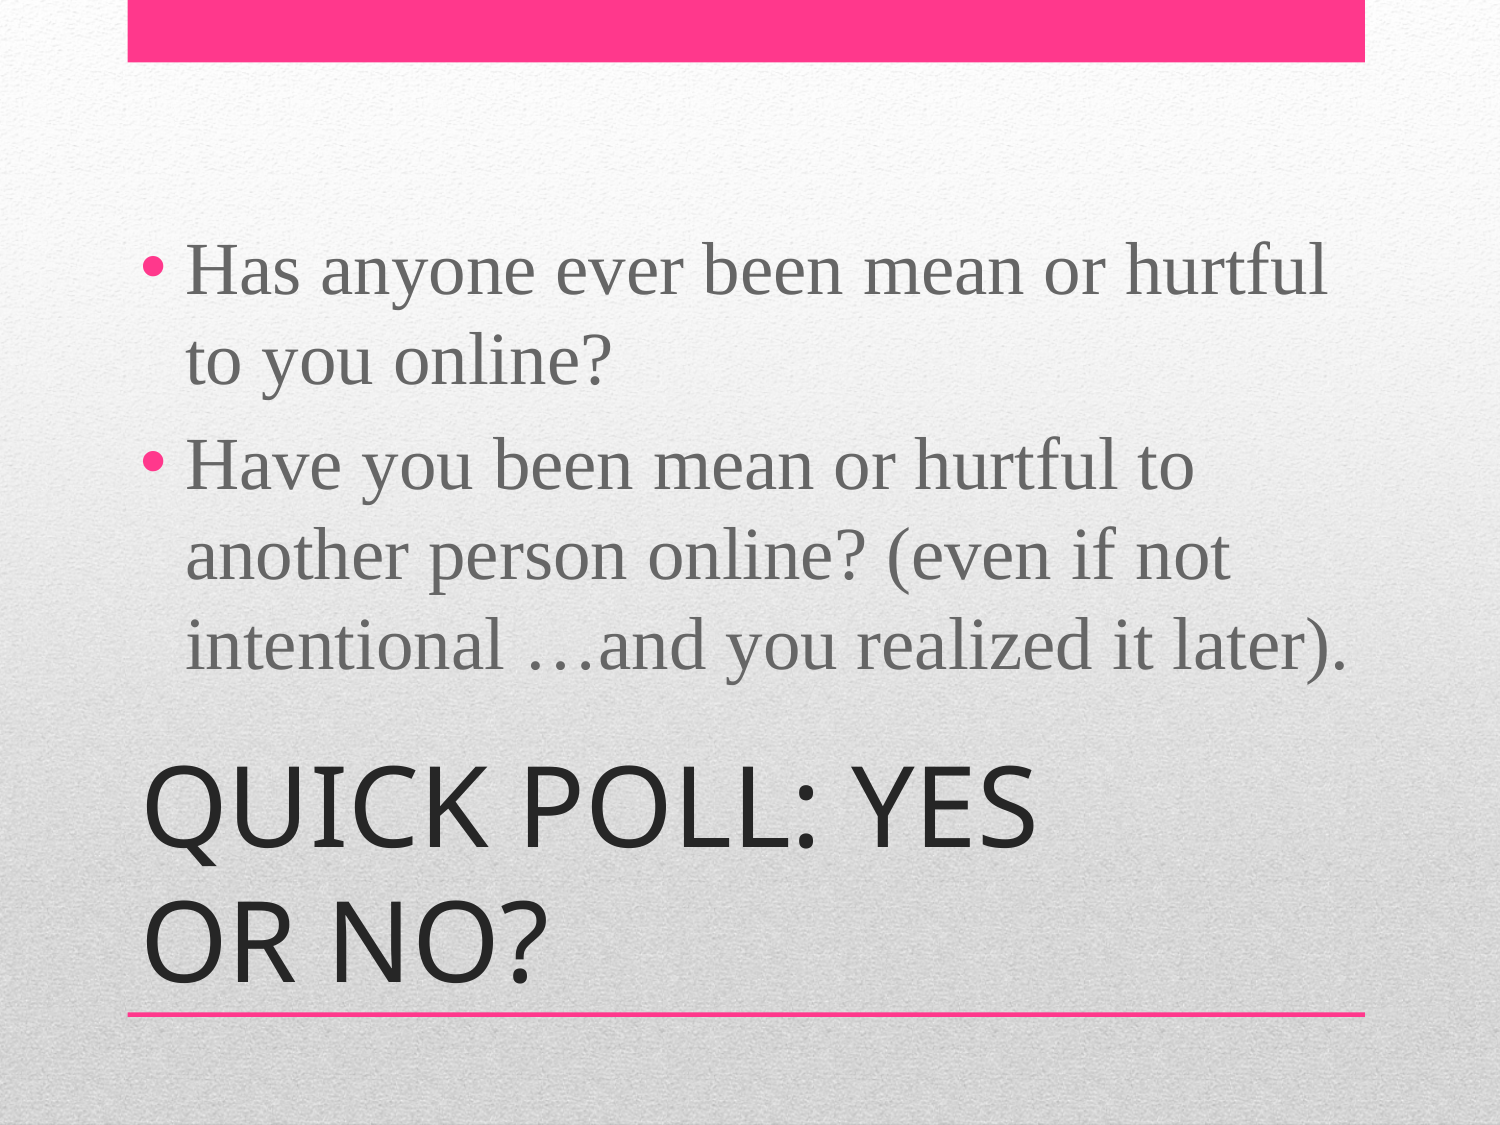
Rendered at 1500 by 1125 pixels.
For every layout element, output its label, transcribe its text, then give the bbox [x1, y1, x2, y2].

list Has anyone ever been mean or hurtful to you online? Have you been mean or hurtful to another person online? (even if not intentional …and you realized it later). [125, 112, 1375, 863]
title QUICK POLL: YES OR NO? [125, 863, 1238, 1013]
